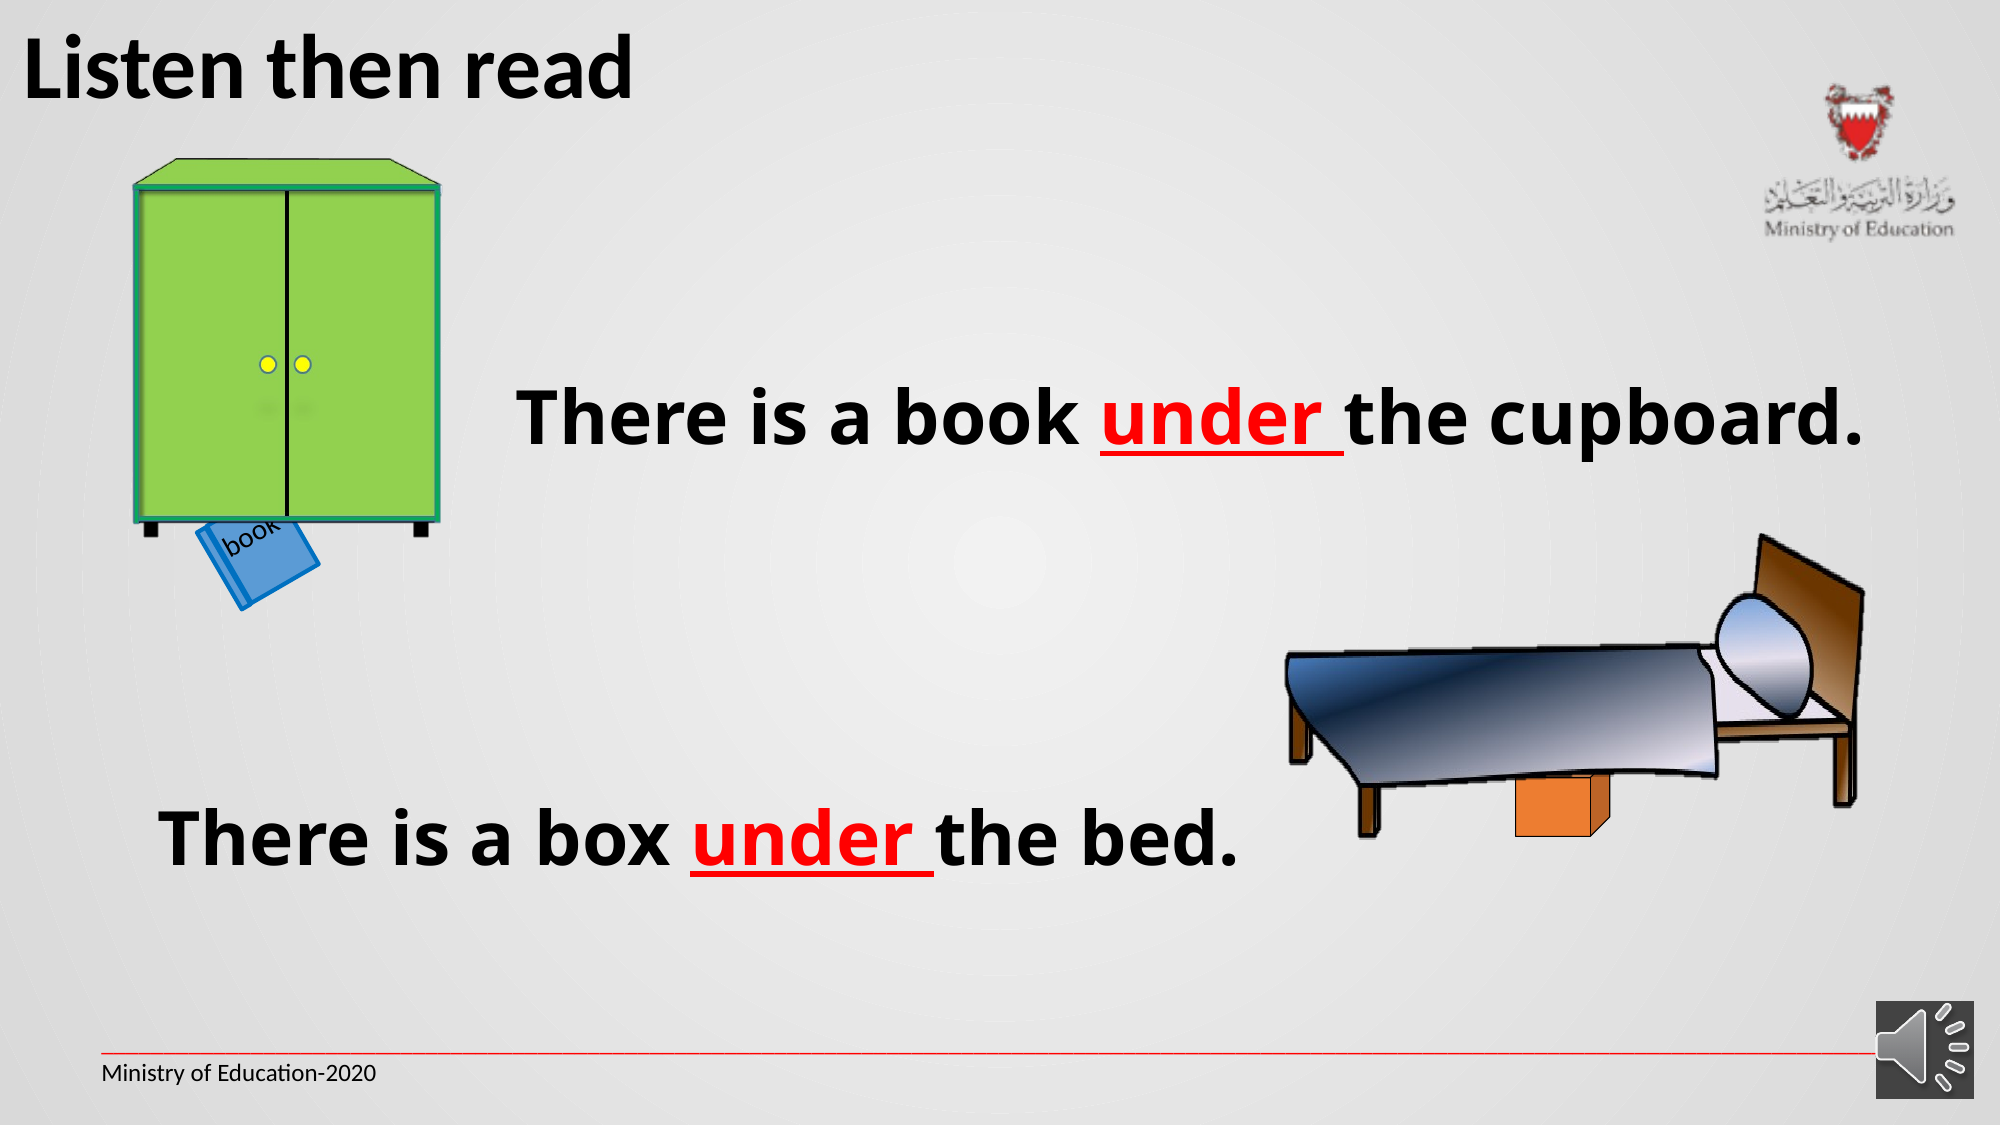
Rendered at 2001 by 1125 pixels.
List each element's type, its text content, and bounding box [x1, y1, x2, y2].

text_box There is a book under the cupboard. [505, 362, 1876, 468]
picture [1728, 61, 1997, 270]
picture [1284, 532, 1935, 858]
text_box _________________________________________________________________________________________________________________________________________________ Ministry of Education-2020 [86, 1019, 1942, 1104]
text_box Listen then read [8, 0, 673, 125]
picture [126, 158, 446, 557]
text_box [204, 557, 302, 614]
text_box There is a box under the bed. [74, 783, 1324, 889]
picture [1874, 999, 1976, 1101]
